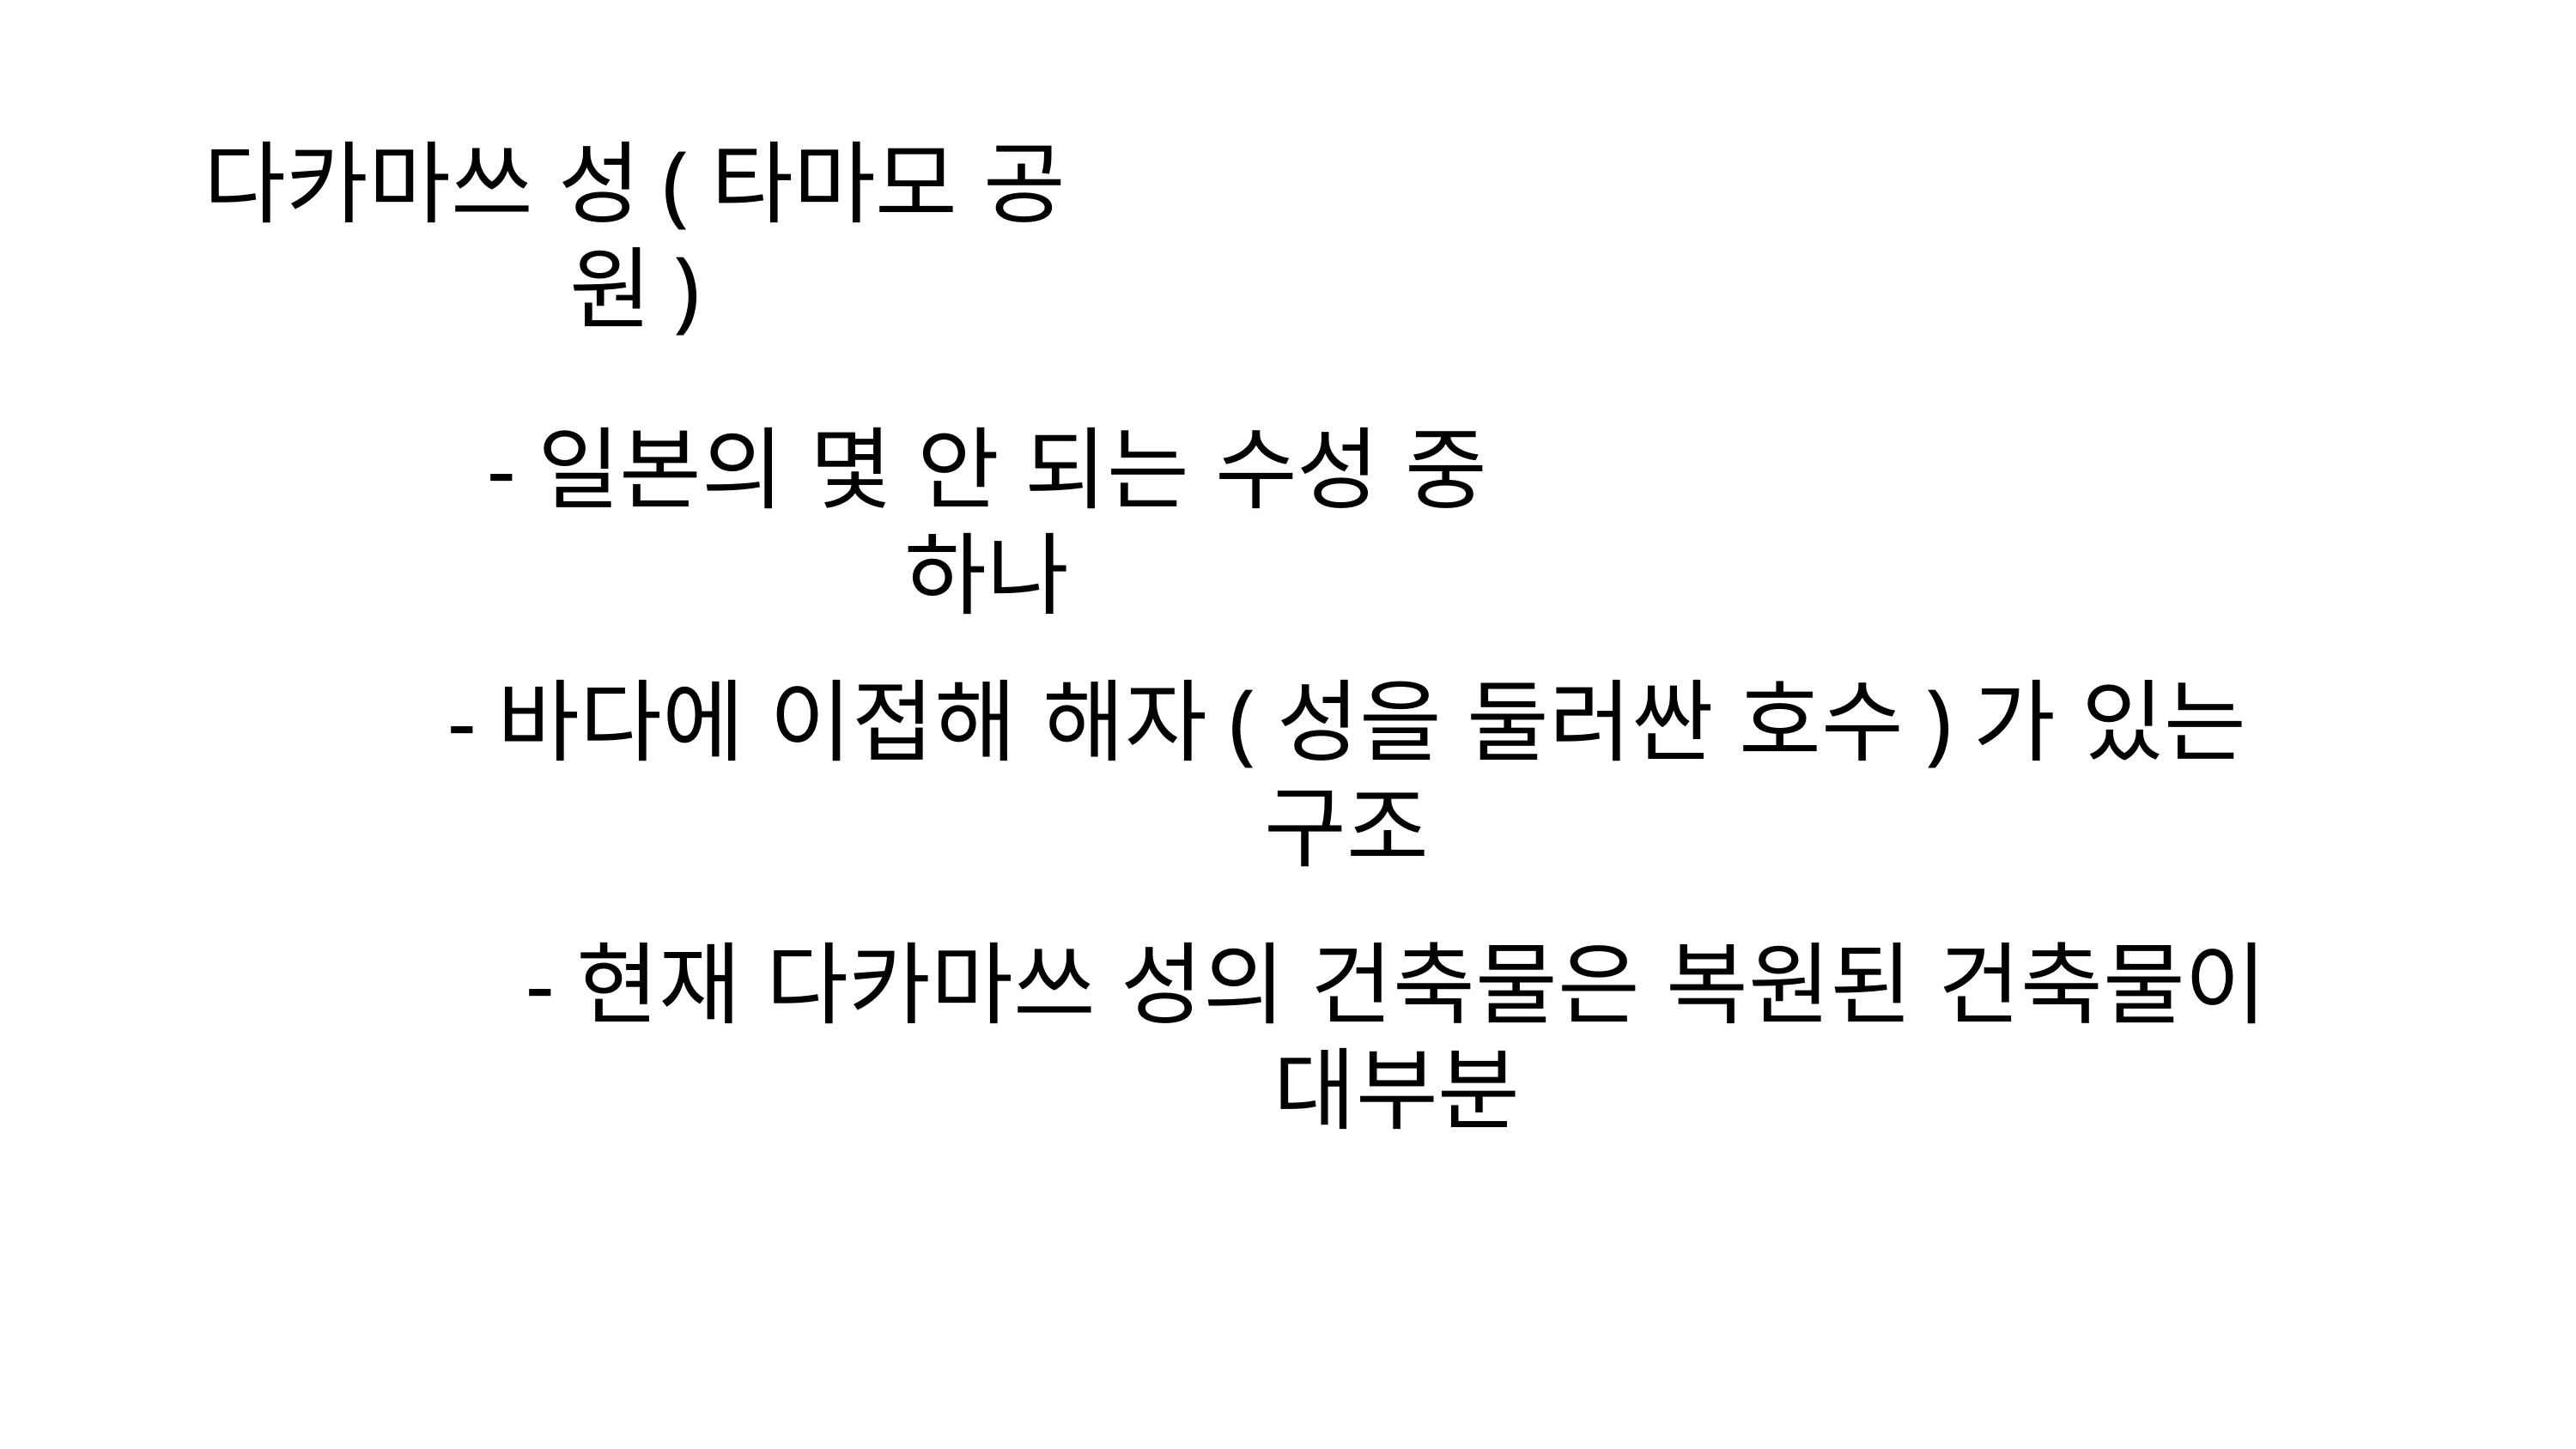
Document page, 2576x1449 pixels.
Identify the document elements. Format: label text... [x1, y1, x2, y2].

text_box -바다에 이접해 해자(성을 둘러싼 호수)가 있는 구조 [395, 669, 2299, 794]
text_box 다카마쓰 성(타마모 공원) [159, 130, 1111, 256]
text_box -일본의 몇 안 되는 수성 중 하나 [395, 416, 1580, 543]
text_box -현재 다카마쓰 성의 건축물은 복원된 건축물이 대부분 [395, 931, 2399, 1058]
